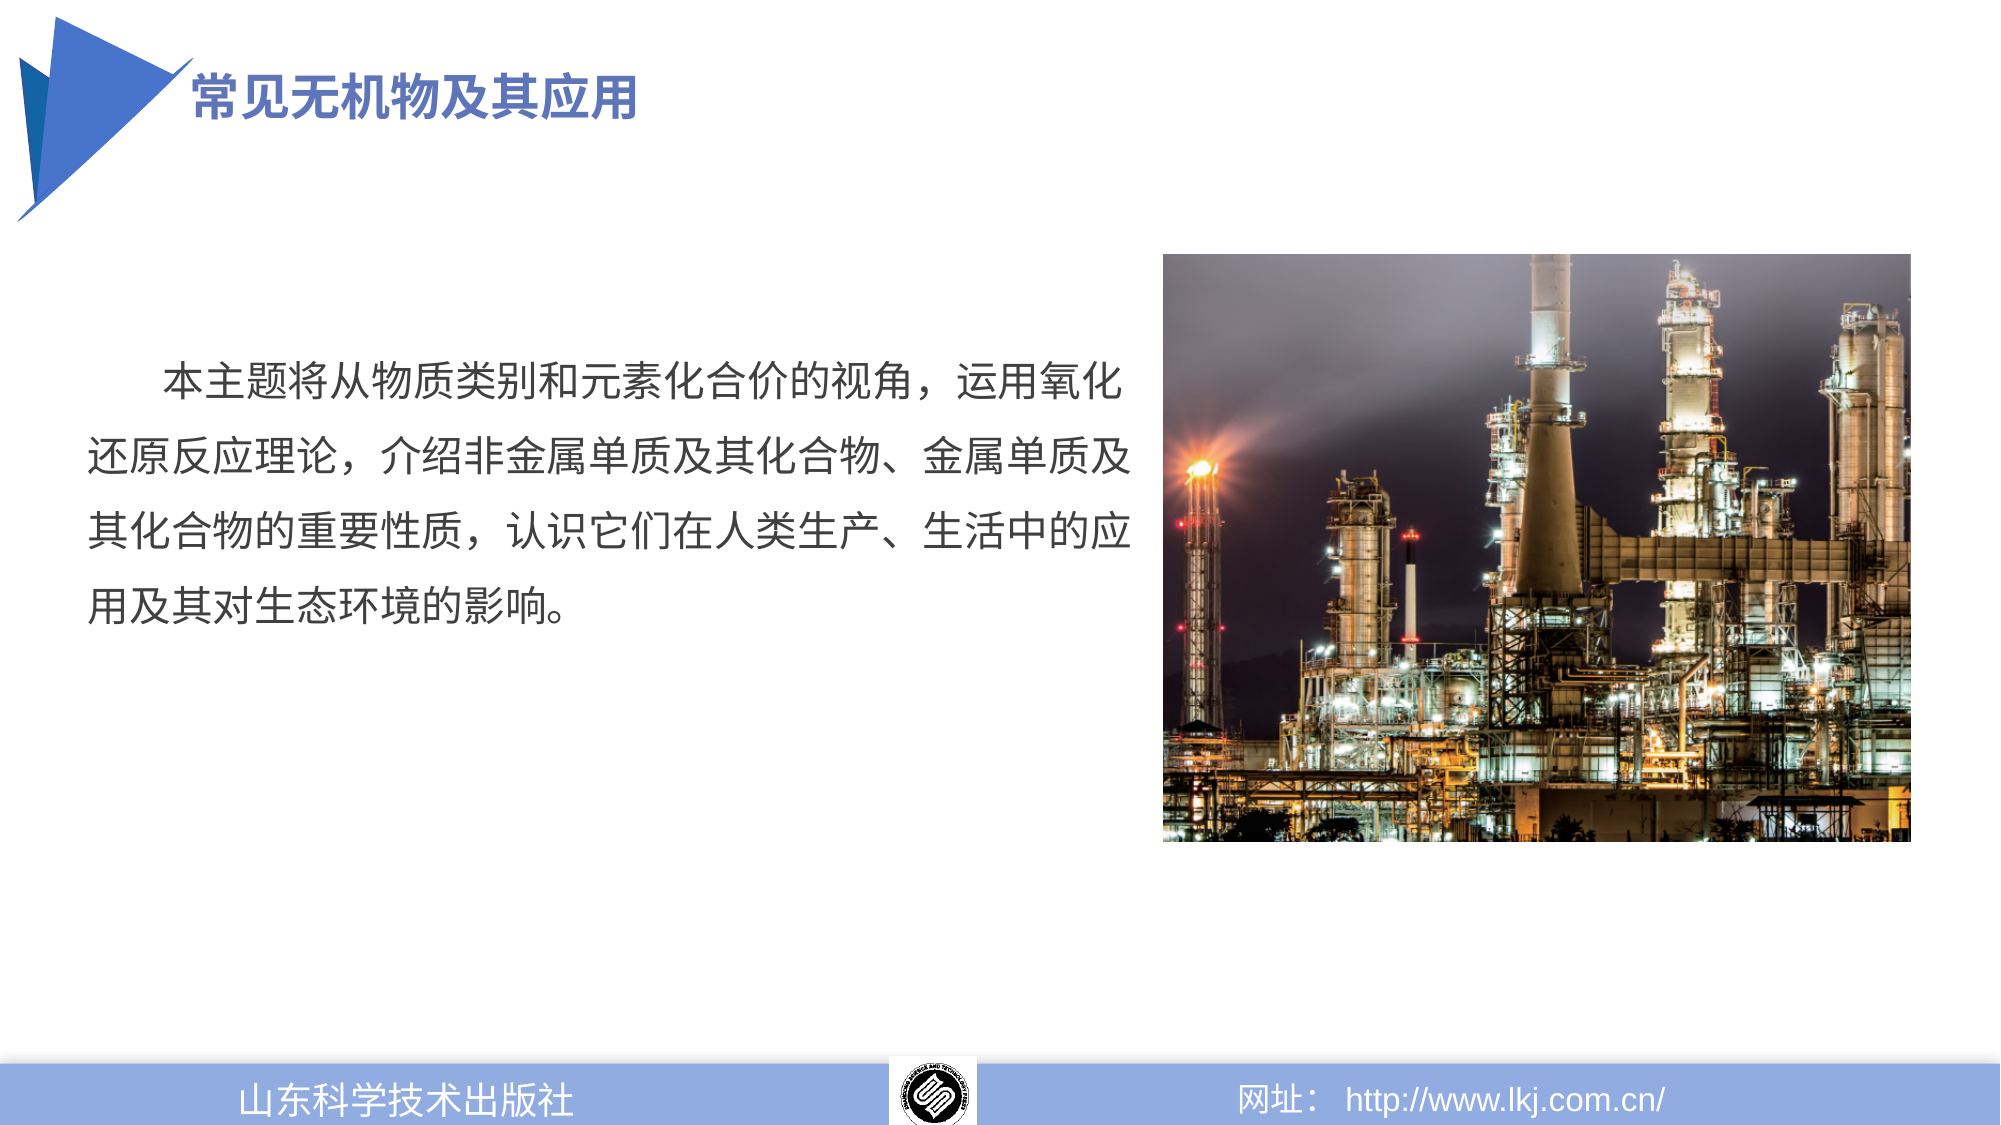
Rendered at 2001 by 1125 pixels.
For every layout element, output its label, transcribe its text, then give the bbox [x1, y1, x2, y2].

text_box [0, 29, 226, 182]
picture [1162, 254, 1912, 842]
text_box 网址：http://www.lkj.com.cn/ [1222, 1070, 1890, 1125]
text_box [978, 1062, 2000, 1125]
text_box 常见无机物及其应用 [226, 58, 1257, 134]
text_box 山东科学技术出版社 [222, 1069, 889, 1125]
text_box 本主题将从物质类别和元素化合价的视角，运用氧化还原反应理论，介绍非金属单质及其化合物、金属单质及其化合物的重要性质，认识它们在人类生产、生活中的应用及其对生态环境的影响。 [72, 322, 1162, 774]
text_box [0, 1062, 889, 1125]
picture [889, 1055, 978, 1125]
